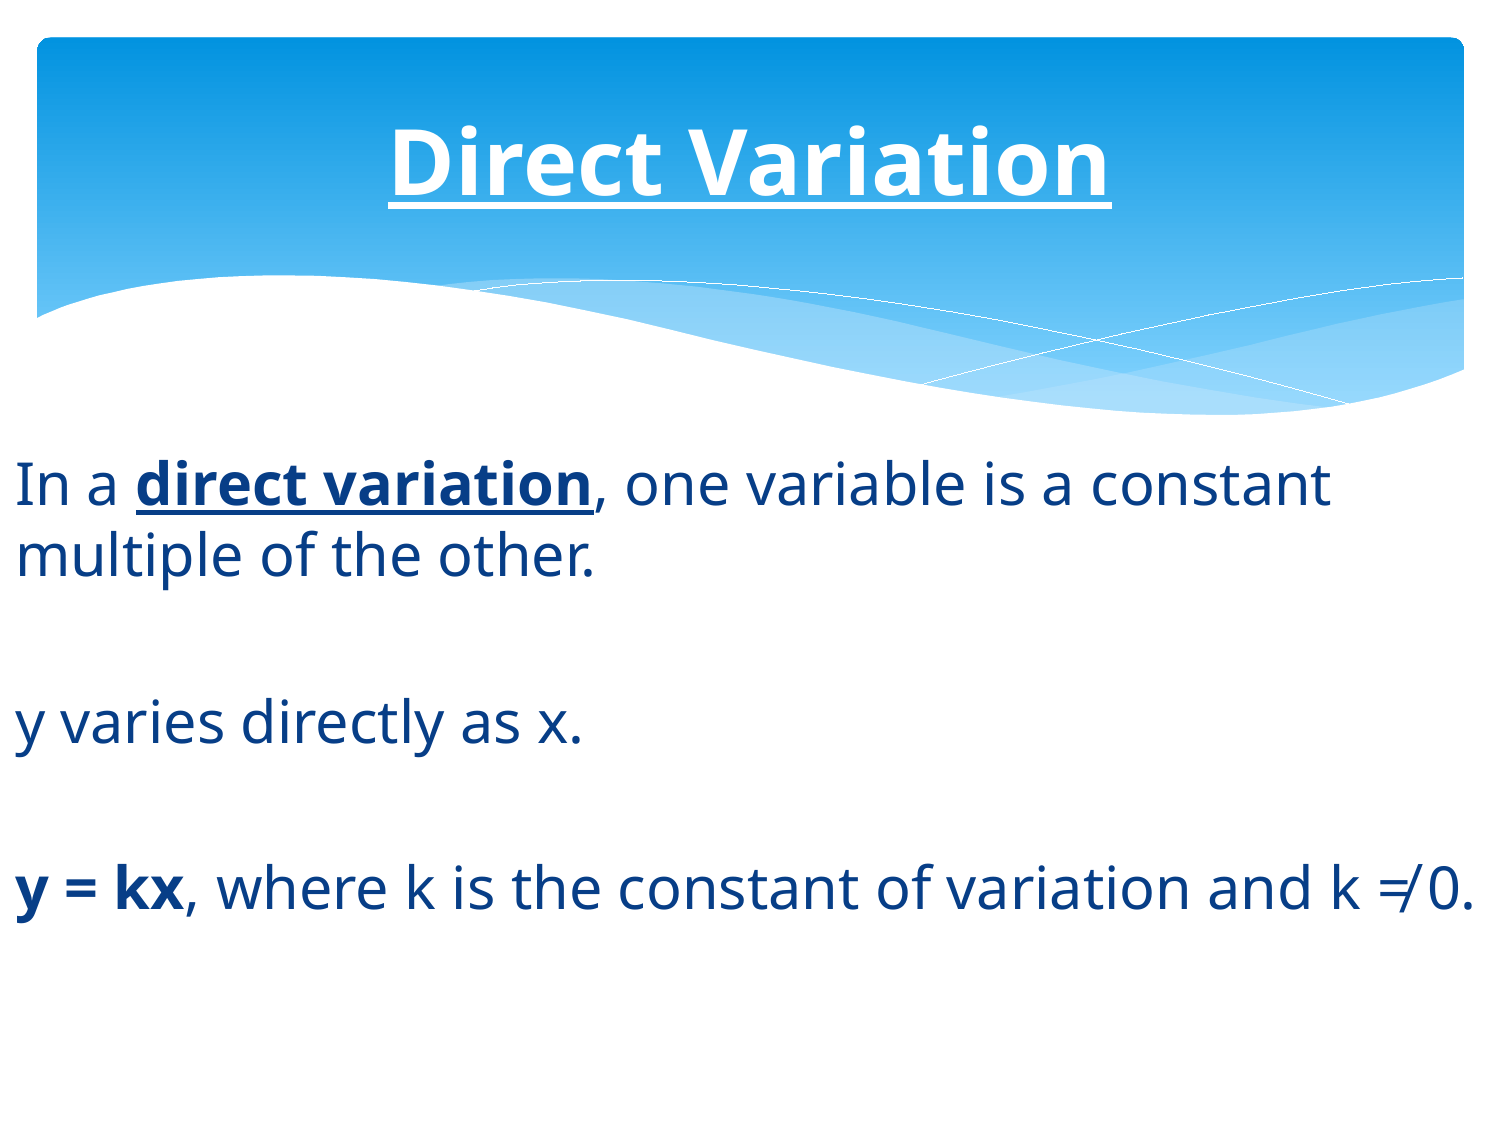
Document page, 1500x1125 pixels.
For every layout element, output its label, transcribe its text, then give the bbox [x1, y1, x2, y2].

title Direct Variation [75, 55, 1425, 261]
list In a direct variation, one variable is a constant multiple of the other. y varies directly as x. y = kx, where k is the constant of variation and k ≠ 0. [0, 438, 1500, 1005]
